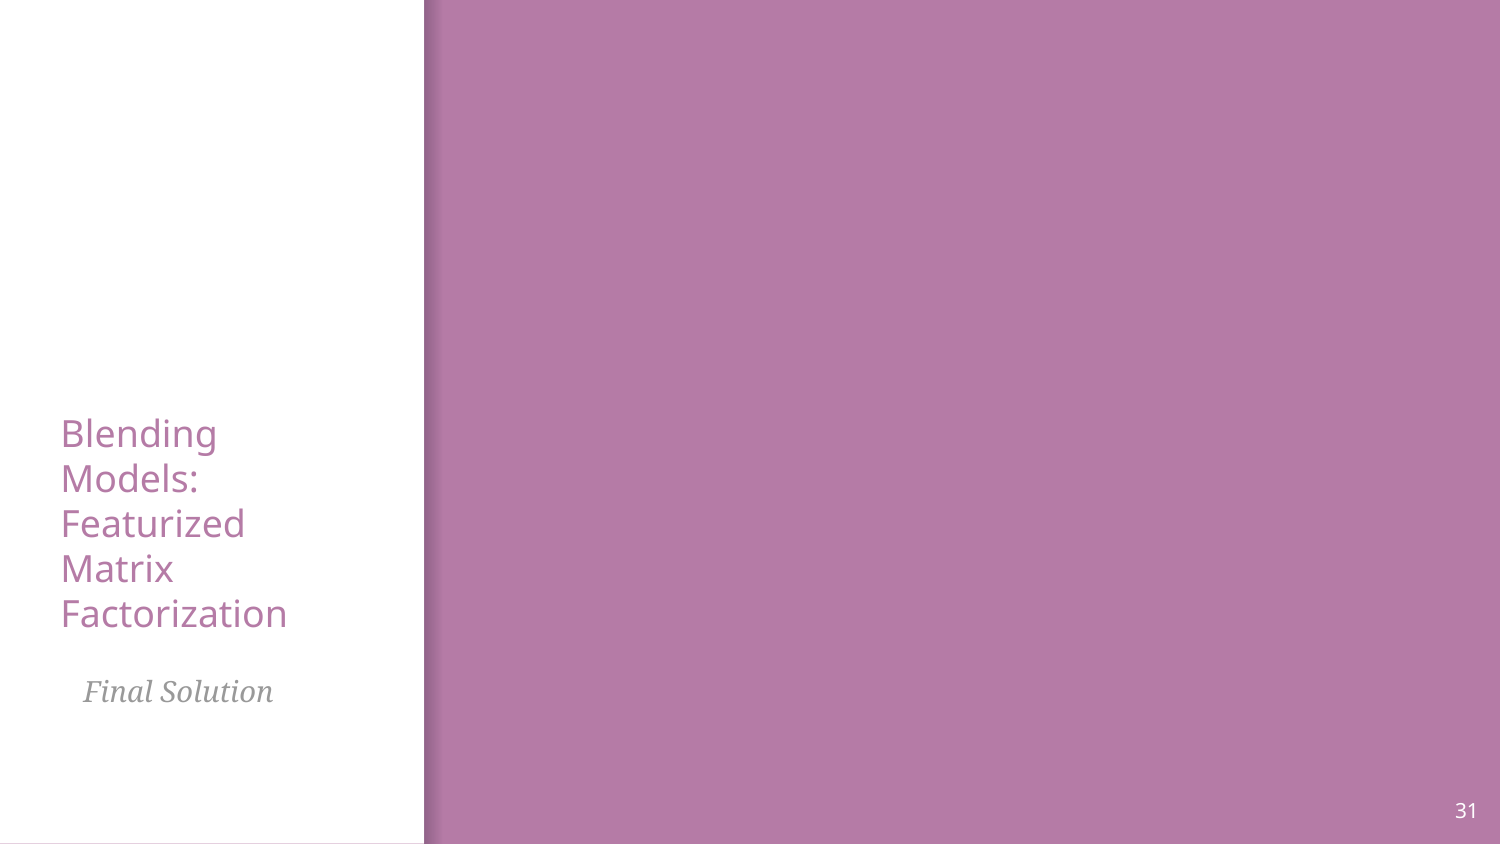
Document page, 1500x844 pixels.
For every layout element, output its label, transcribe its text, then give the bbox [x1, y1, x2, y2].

subtitle Final Solution [45, 653, 378, 783]
slide_number 31 [1403, 779, 1494, 844]
title Blending Models: Featurized Matrix Factorization [45, 46, 378, 650]
